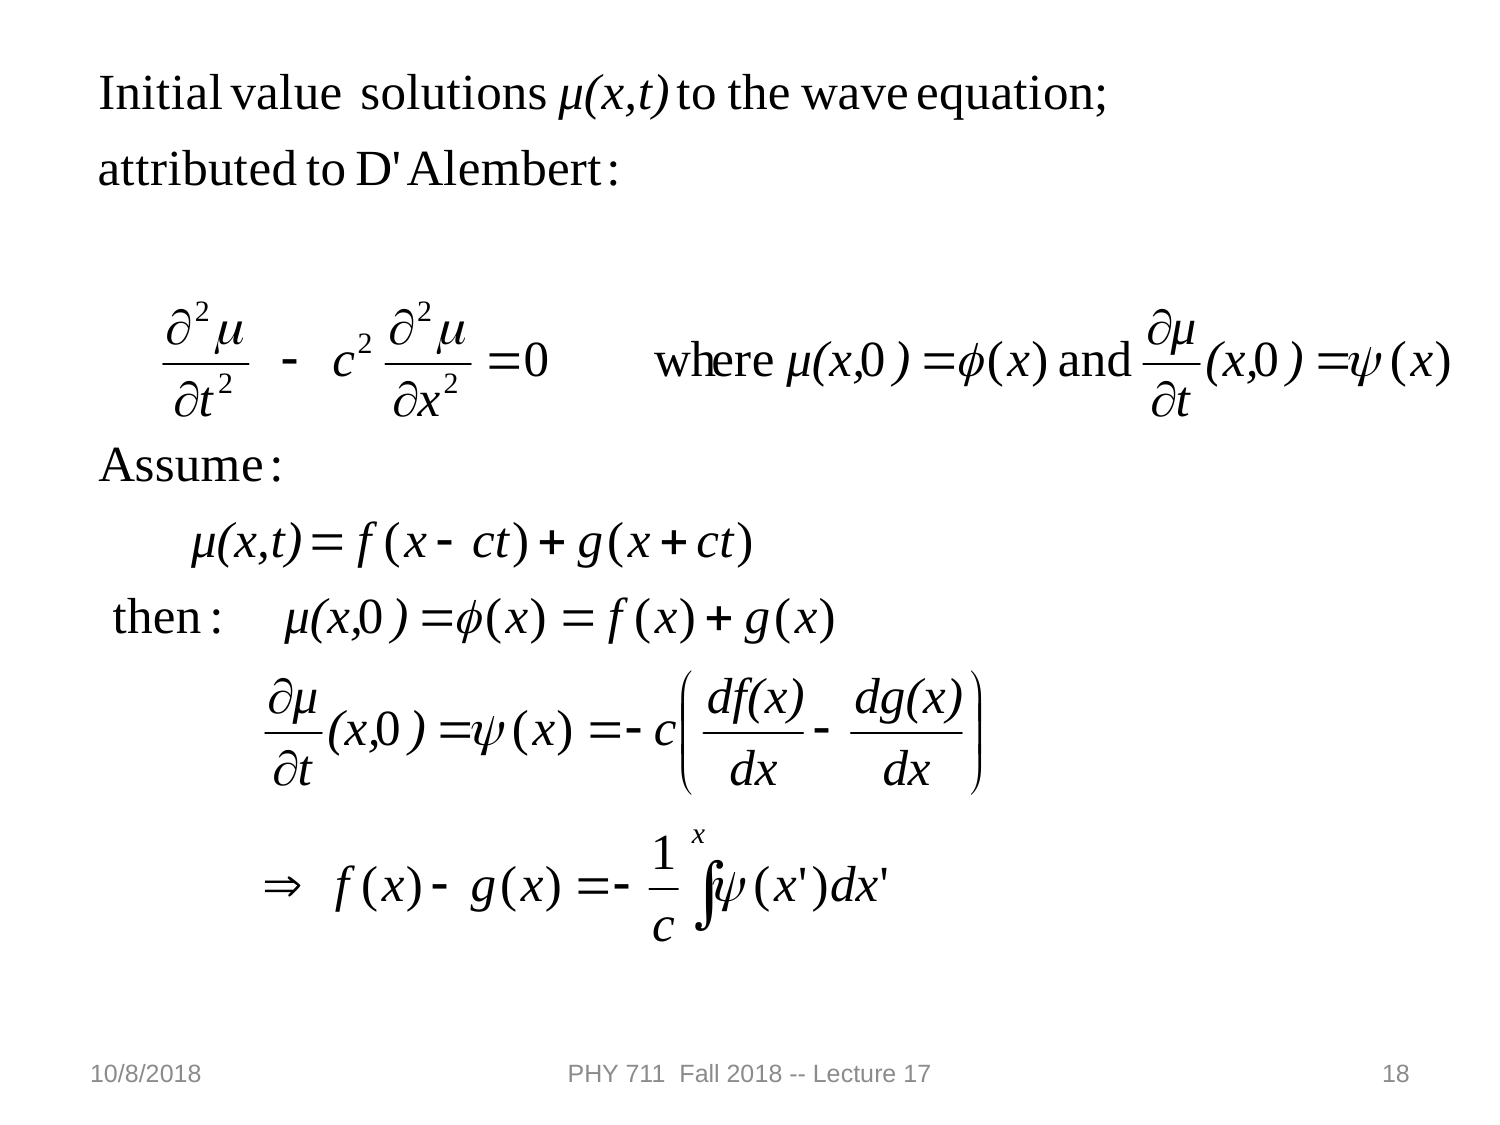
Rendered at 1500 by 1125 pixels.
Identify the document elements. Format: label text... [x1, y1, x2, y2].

footer PHY 711 Fall 2018 -- Lecture 17 [512, 1046, 988, 1103]
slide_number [75, 1042, 425, 1103]
slide_number 18 [1074, 1046, 1425, 1103]
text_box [90, 64, 1476, 1038]
